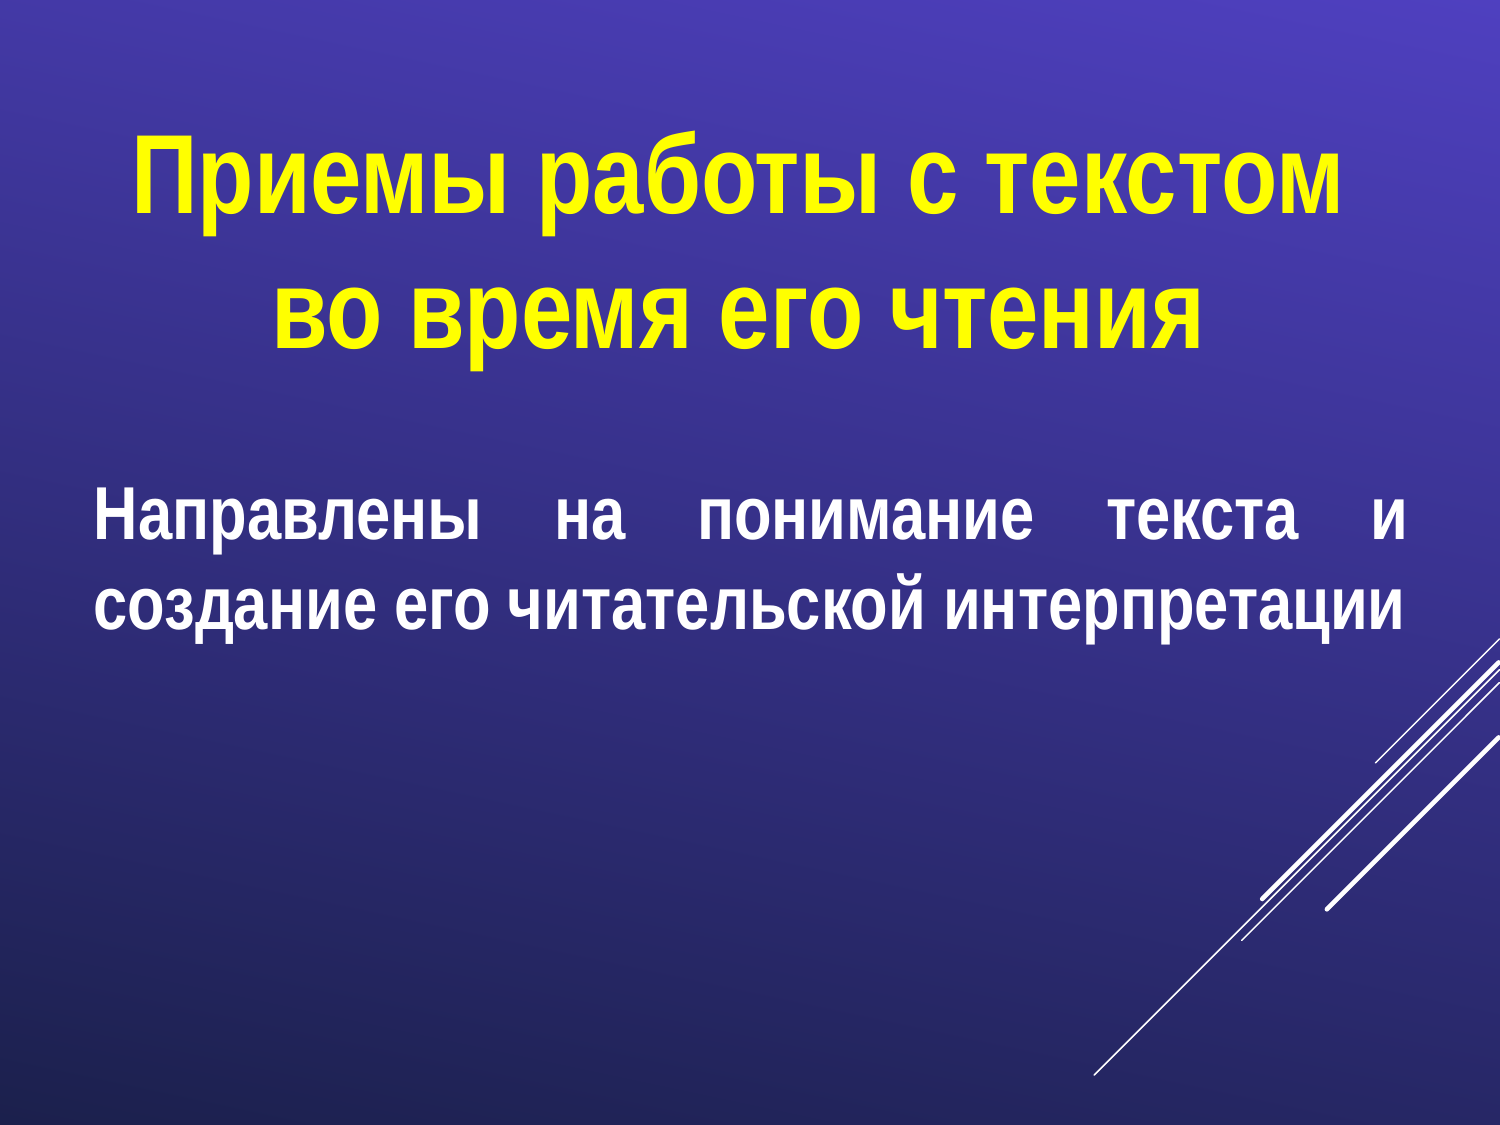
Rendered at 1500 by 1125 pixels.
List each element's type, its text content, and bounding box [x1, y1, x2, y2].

text_box Направлены на понимание текста и создание его читательской интерпретации [78, 457, 1425, 652]
text_box Приемы работы с текстом во время его чтения [52, 93, 1425, 379]
